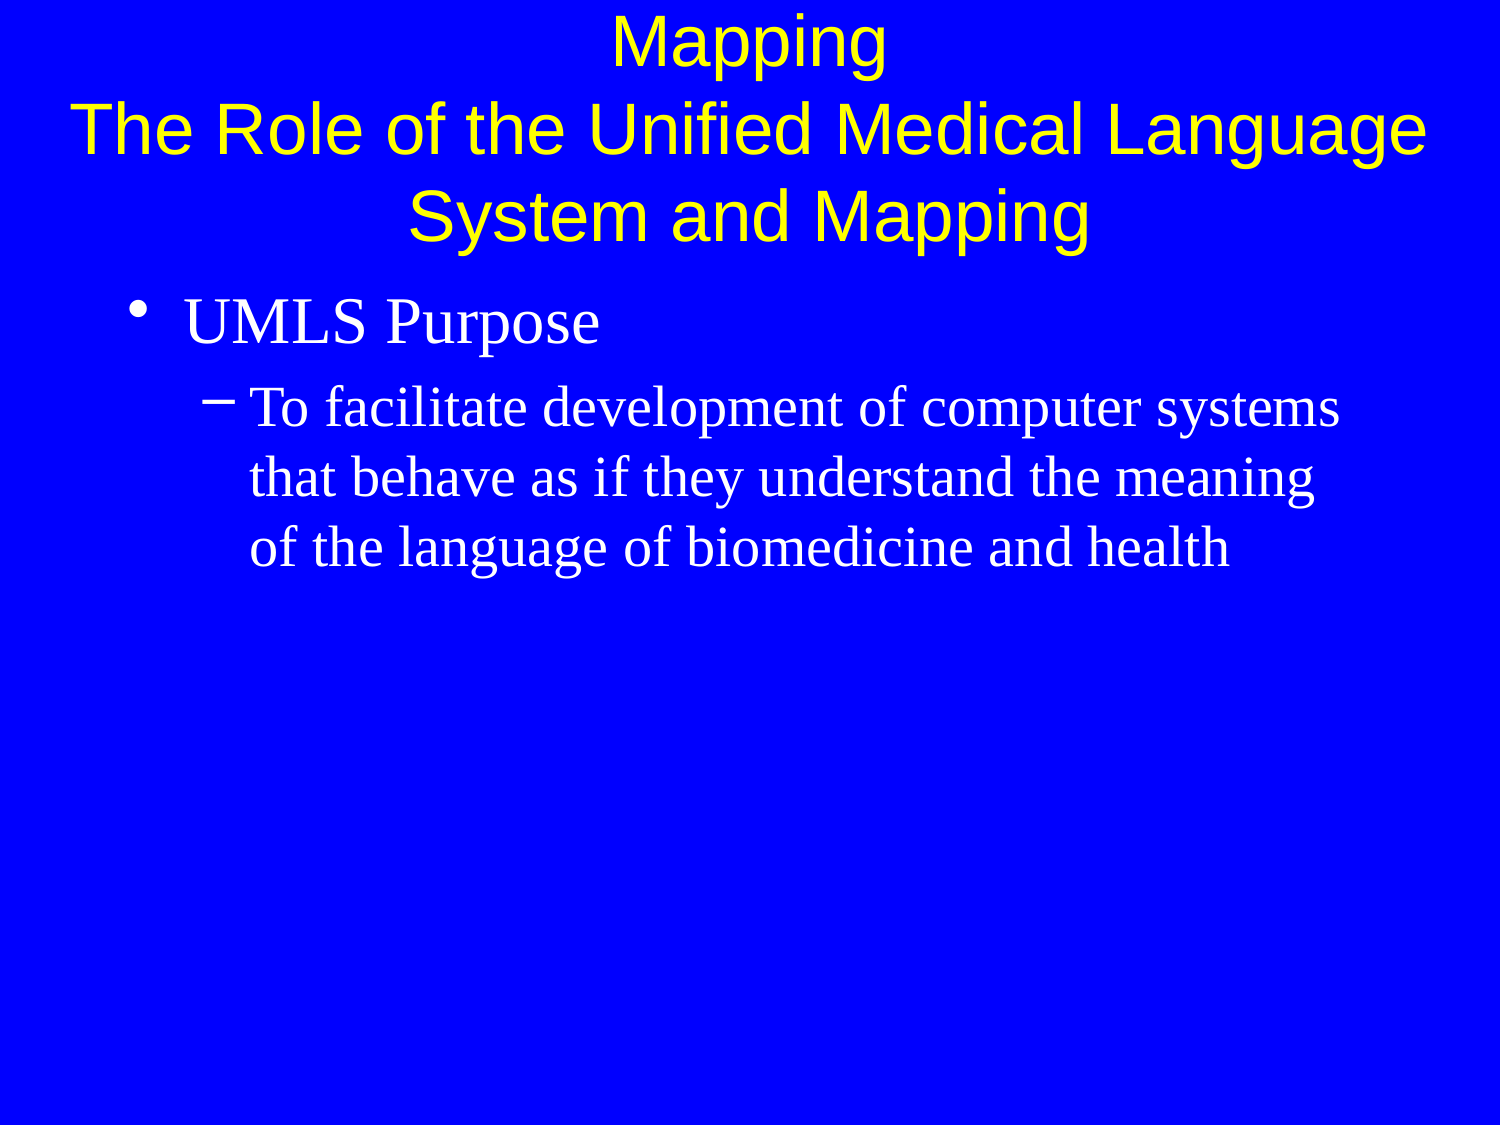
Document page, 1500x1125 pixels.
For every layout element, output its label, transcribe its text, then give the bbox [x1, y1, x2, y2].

text_box Mapping The Role of the Unified Medical Language System and Mapping [0, 12, 1500, 238]
list UMLS Purpose To facilitate development of computer systems that behave as if they understand the meaning of the language of biomedicine and health [112, 269, 1388, 1000]
